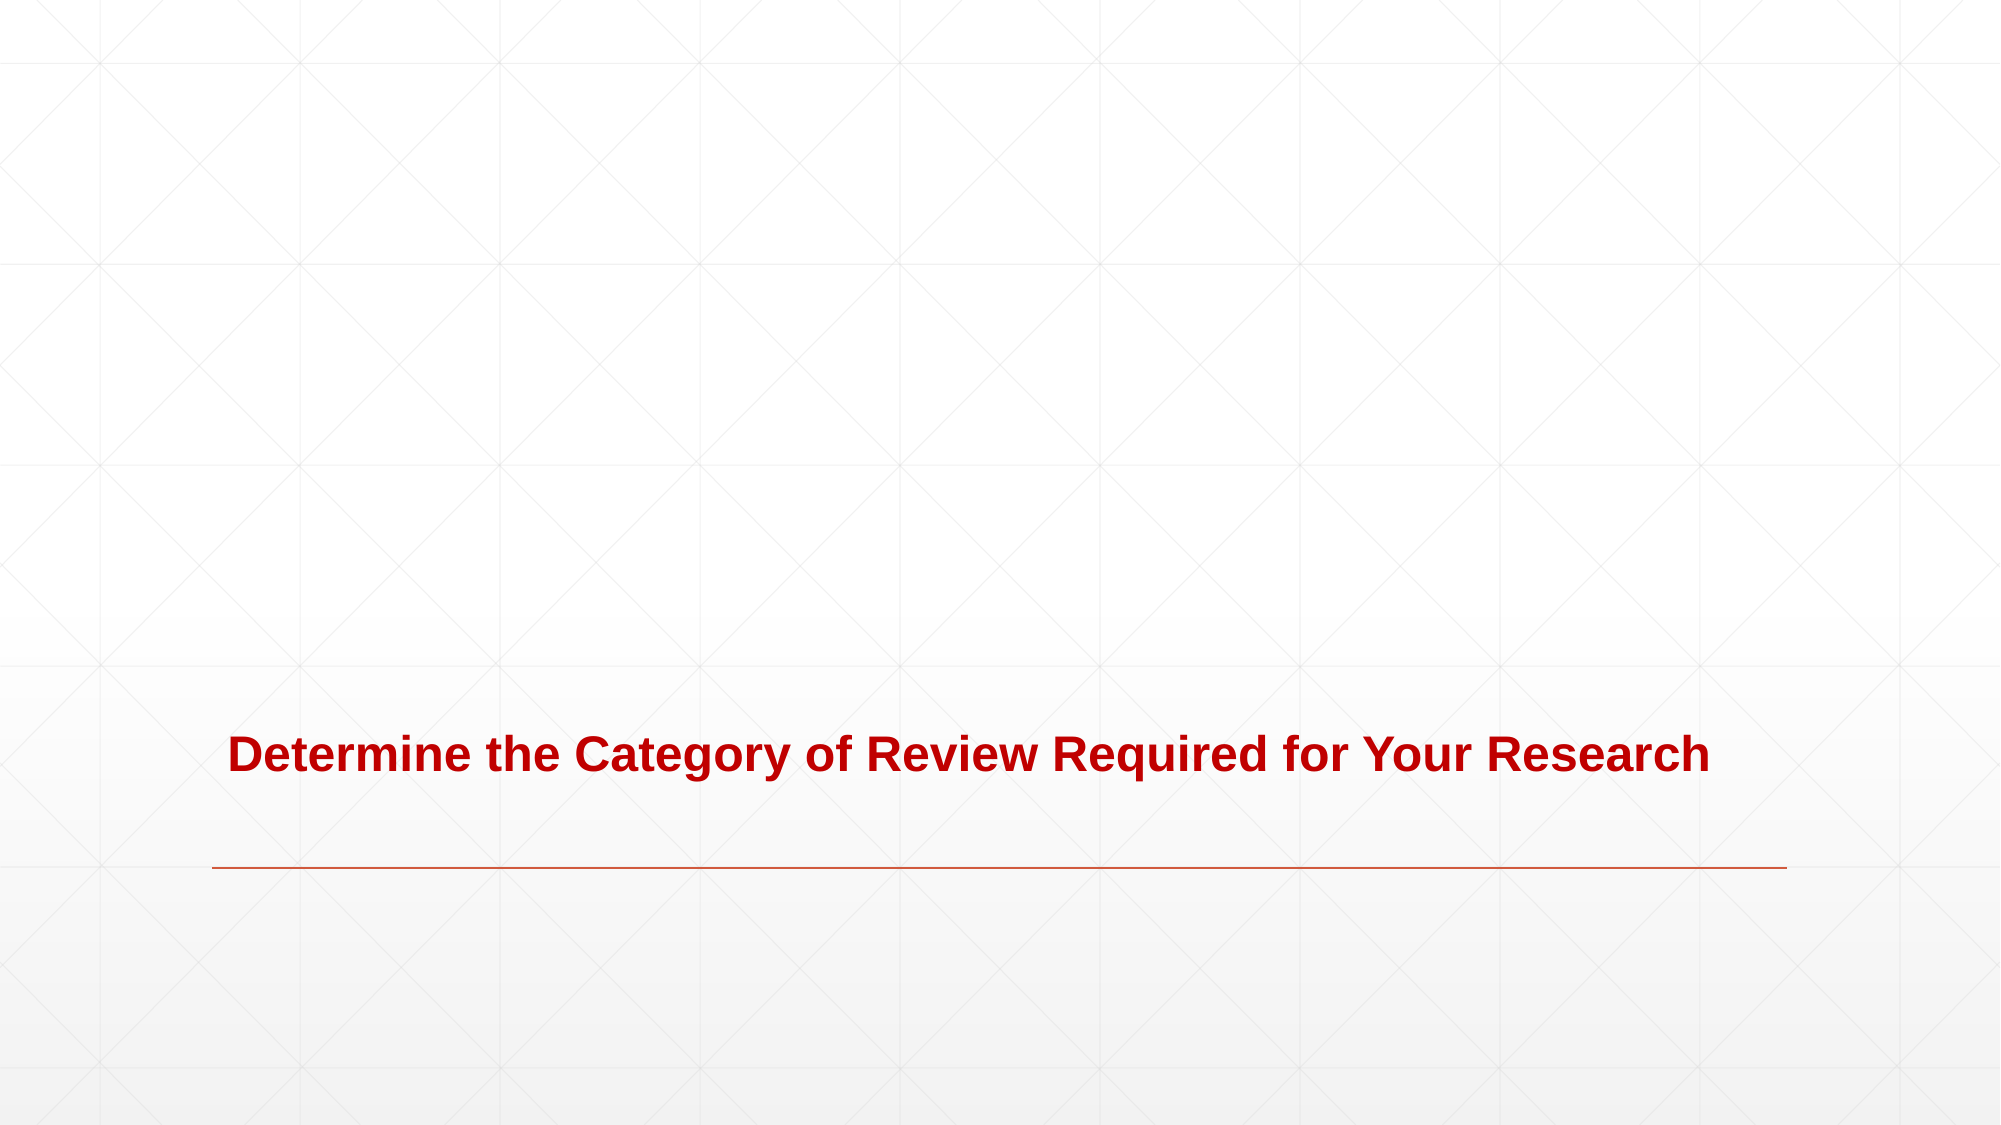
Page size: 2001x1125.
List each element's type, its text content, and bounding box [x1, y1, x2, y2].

title Determine the Category of Review Required for Your Research [212, 313, 1788, 869]
